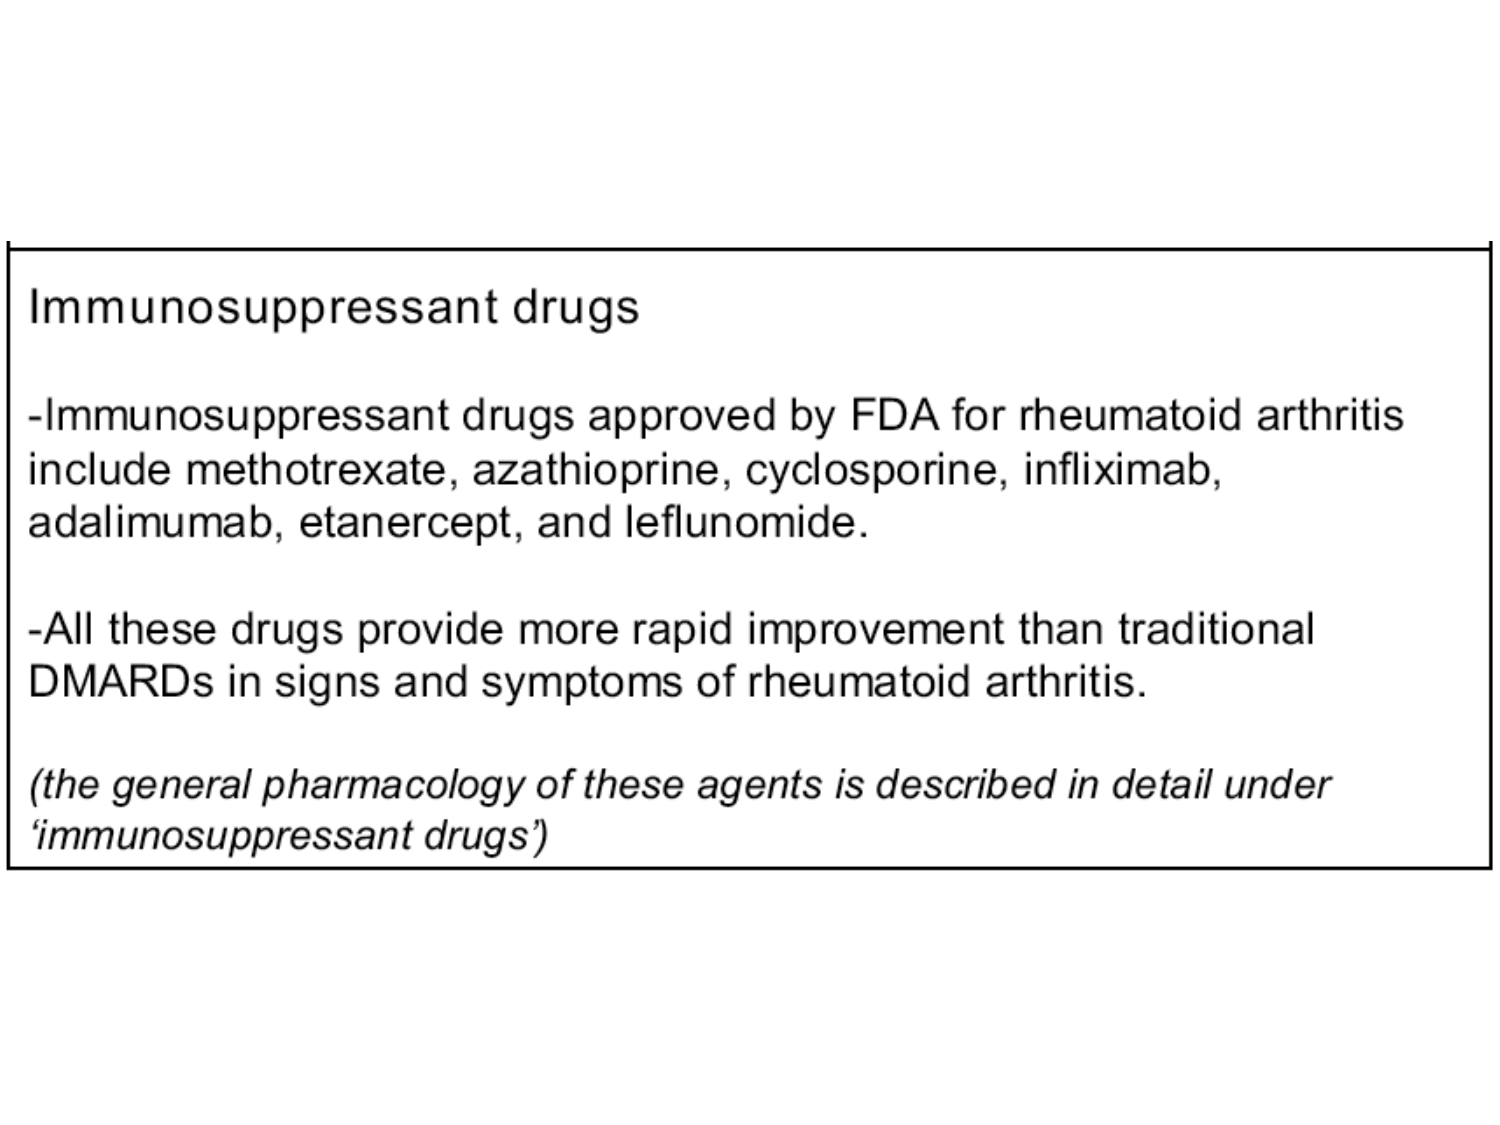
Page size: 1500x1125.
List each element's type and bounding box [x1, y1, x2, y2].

picture [0, 241, 1500, 881]
